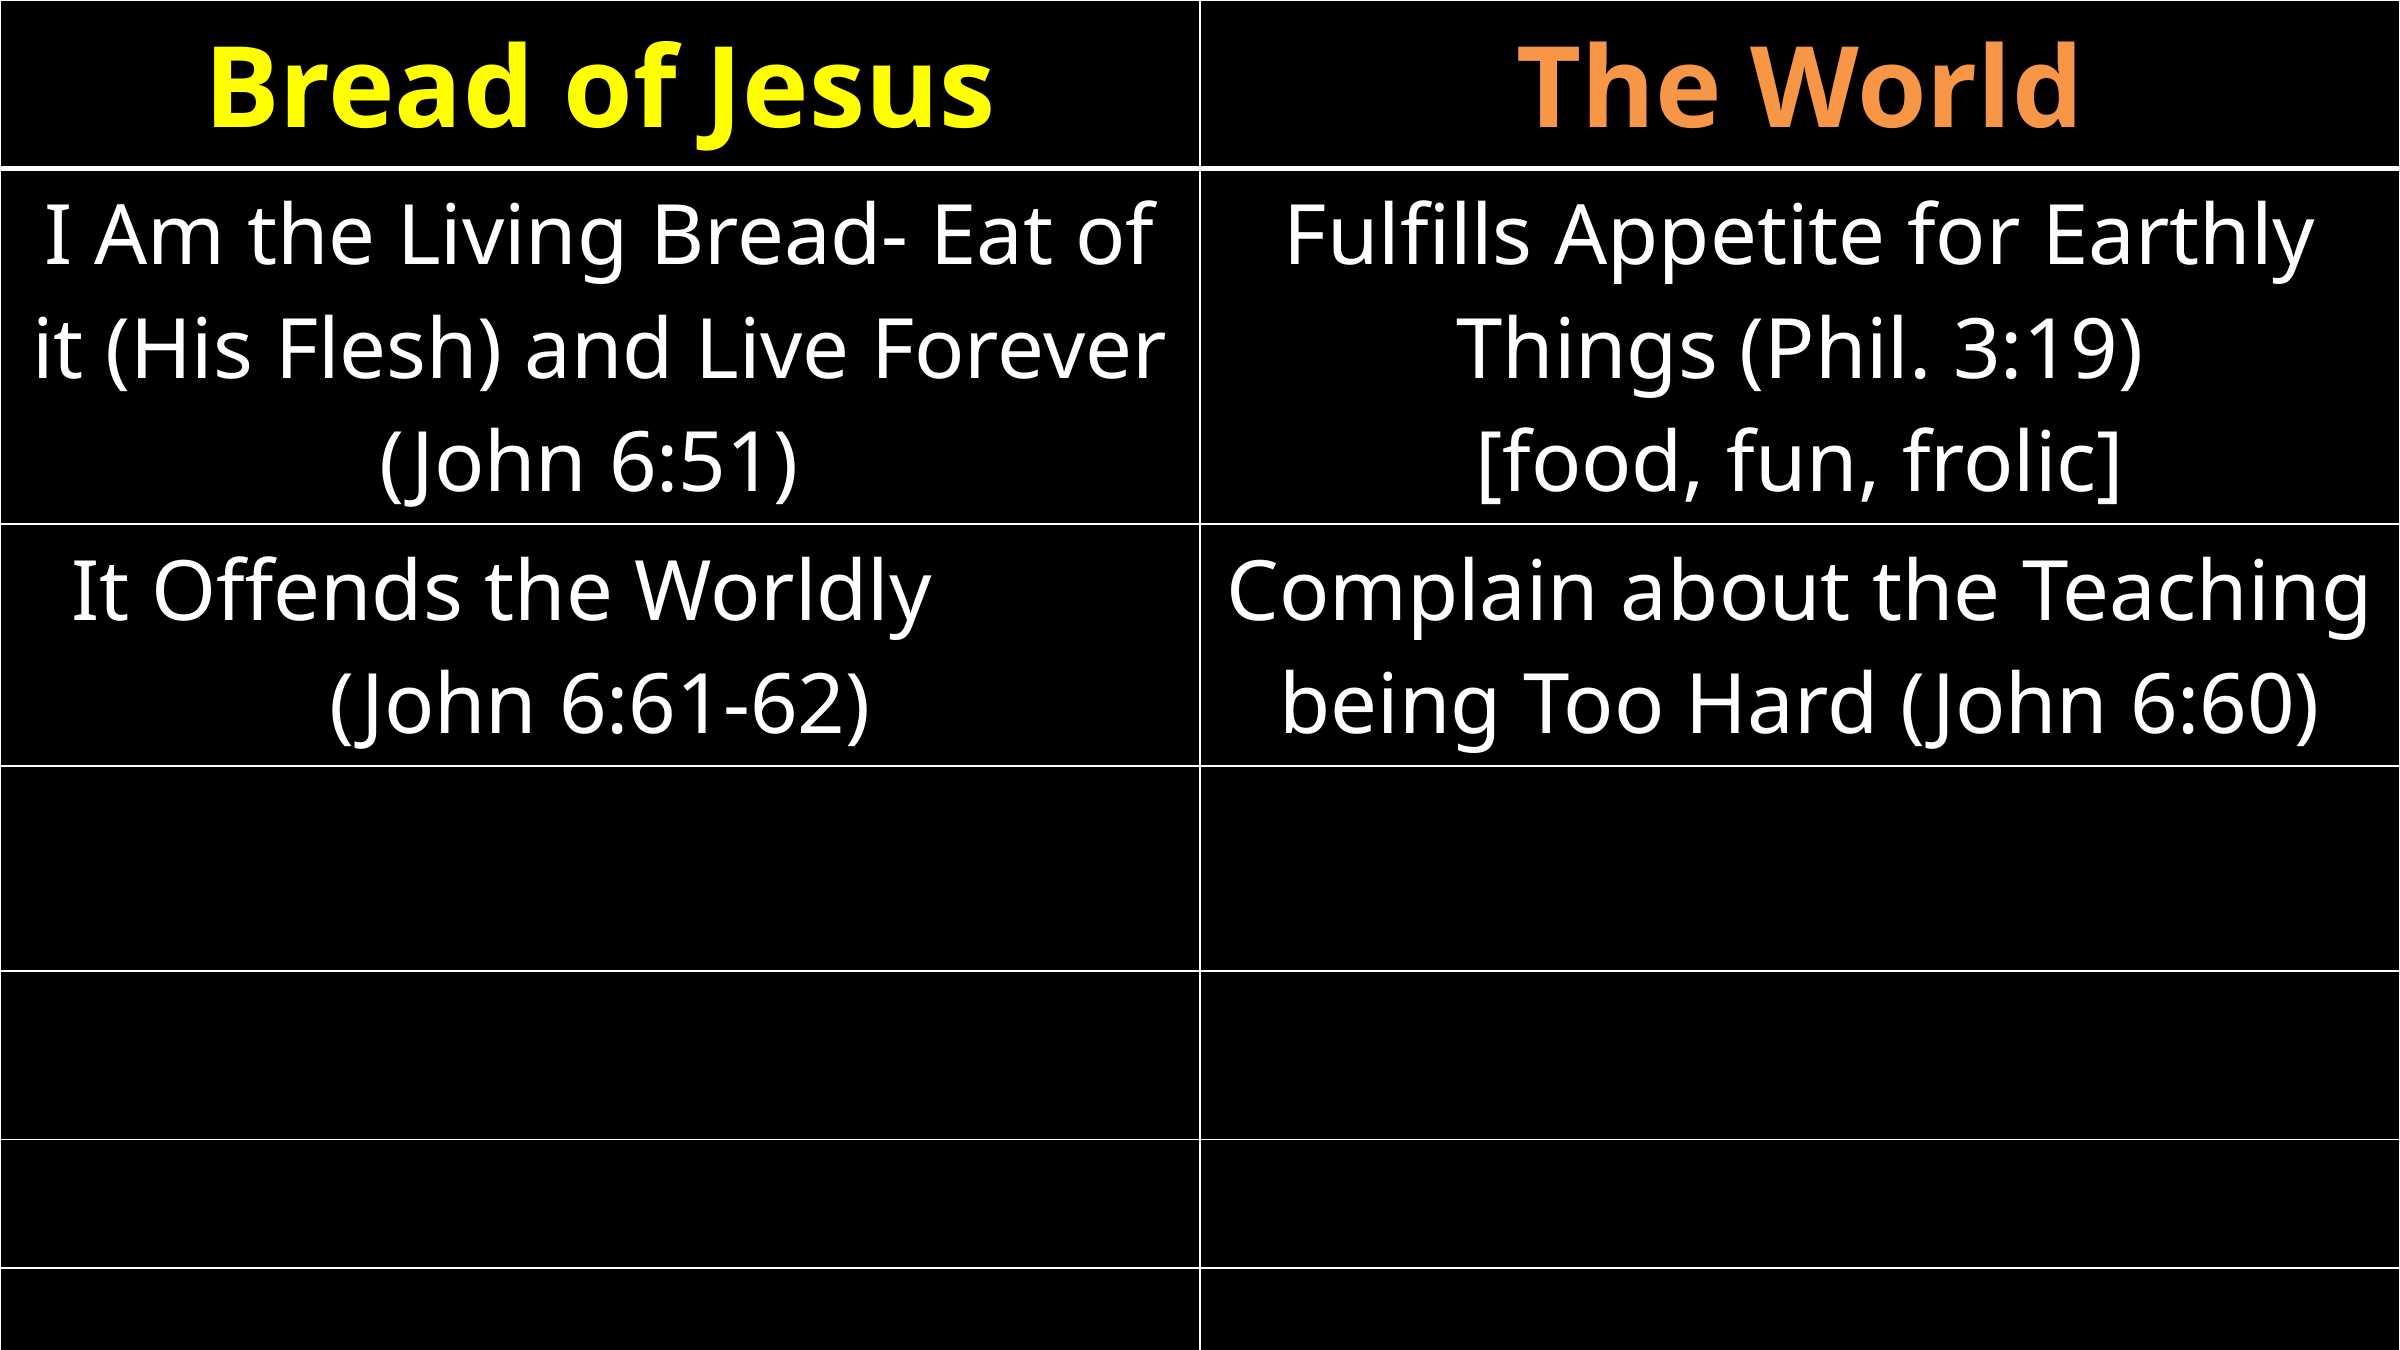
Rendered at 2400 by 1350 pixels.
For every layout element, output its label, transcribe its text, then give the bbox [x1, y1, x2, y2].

table_cell It Offends the Worldly (John 6:61-62) [1, 525, 1199, 765]
table_cell [1, 1140, 1199, 1267]
table_cell [1201, 972, 2399, 1139]
table_cell [1, 1269, 1199, 1350]
table_cell [1201, 1269, 2399, 1350]
table_header Bread of Jesus [1, 1, 1199, 166]
table_cell Complain about the Teaching being Too Hard (John 6:60) [1201, 525, 2399, 765]
table_cell [1, 767, 1199, 970]
table_header The World [1201, 1, 2399, 166]
table_cell Fulfills Appetite for Earthly Things (Phil. 3:19) [food, fun, frolic] [1201, 171, 2399, 523]
table_cell [1201, 767, 2399, 970]
table_cell [1201, 1140, 2399, 1267]
table_cell I Am the Living Bread- Eat of it (His Flesh) and Live Forever (John 6:51) [1, 171, 1199, 523]
table_cell [1, 972, 1199, 1139]
